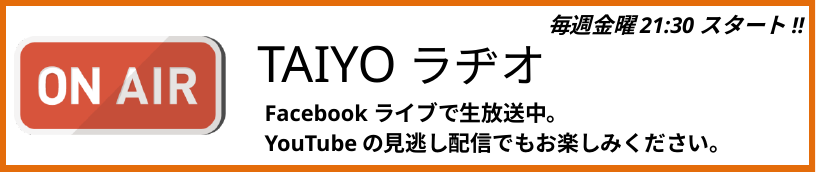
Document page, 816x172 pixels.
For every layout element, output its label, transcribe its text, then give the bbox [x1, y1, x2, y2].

picture [14, 36, 226, 135]
text_box Facebookライブで生放送中。 YouTubeの見逃し配信でもお楽しみください。 [249, 89, 747, 163]
text_box 毎週金曜21:30スタート!! [533, 4, 816, 46]
text_box [0, 0, 816, 172]
